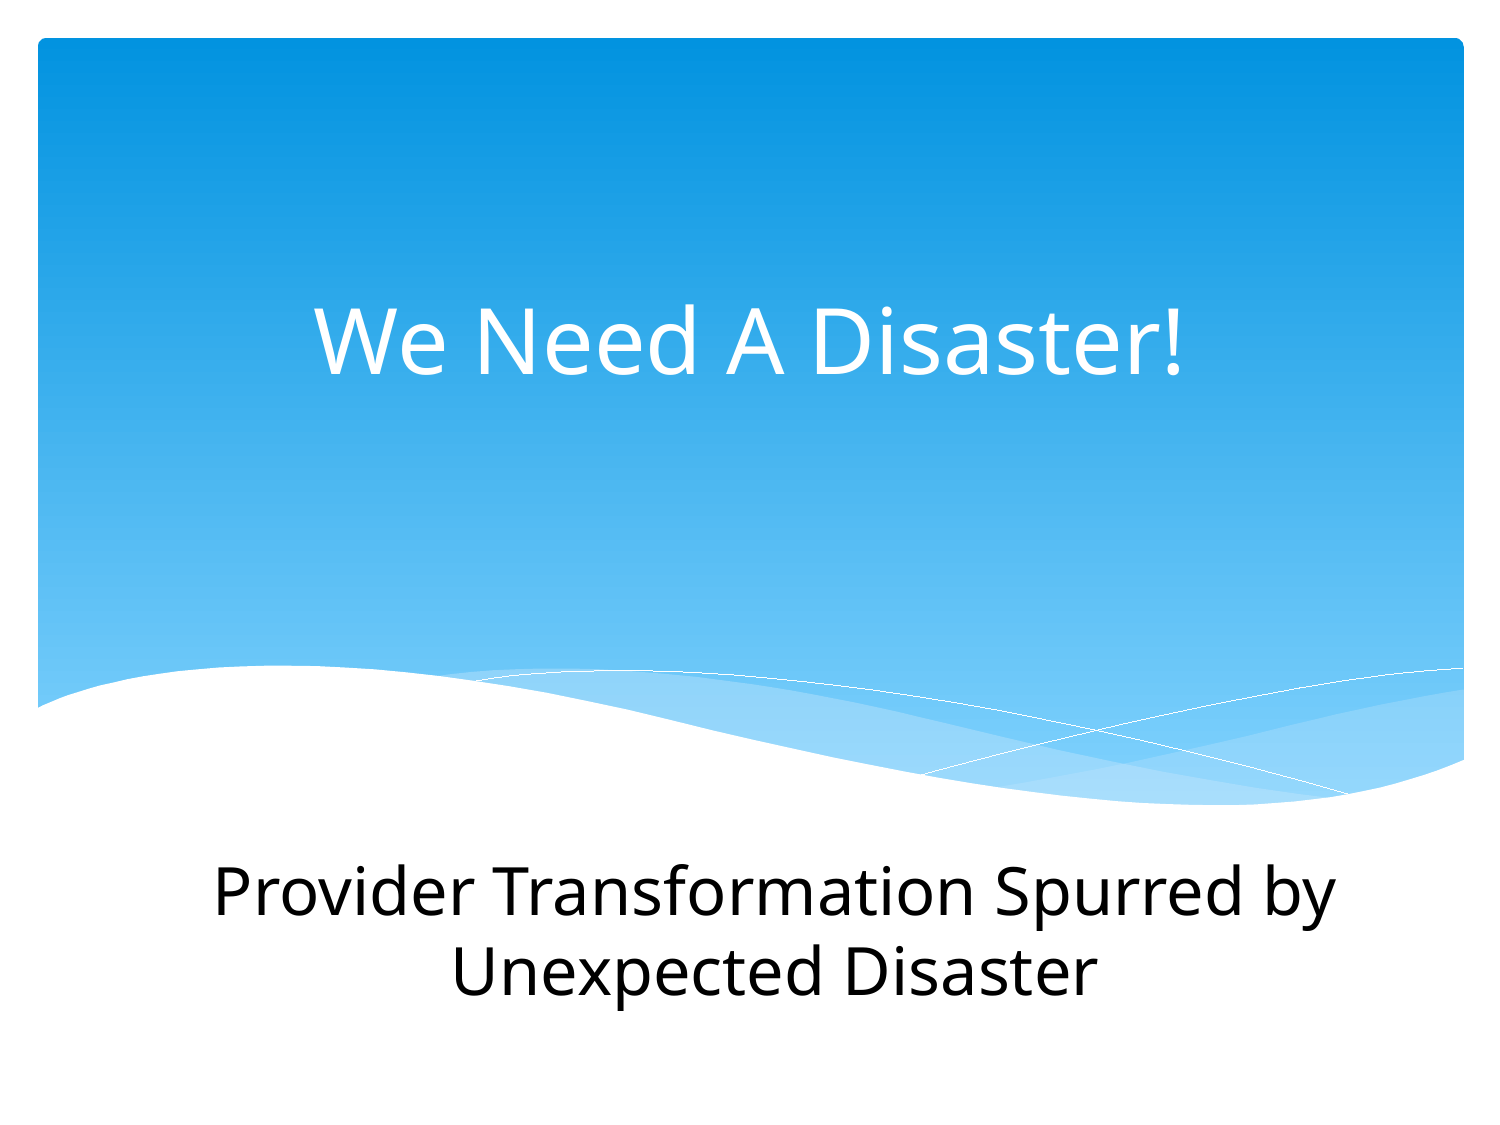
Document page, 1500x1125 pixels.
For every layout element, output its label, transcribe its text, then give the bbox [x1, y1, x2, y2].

list Provider Transformation Spurred by Unexpected Disaster [162, 862, 1389, 1017]
title We Need A Disaster! [112, 275, 1389, 655]
